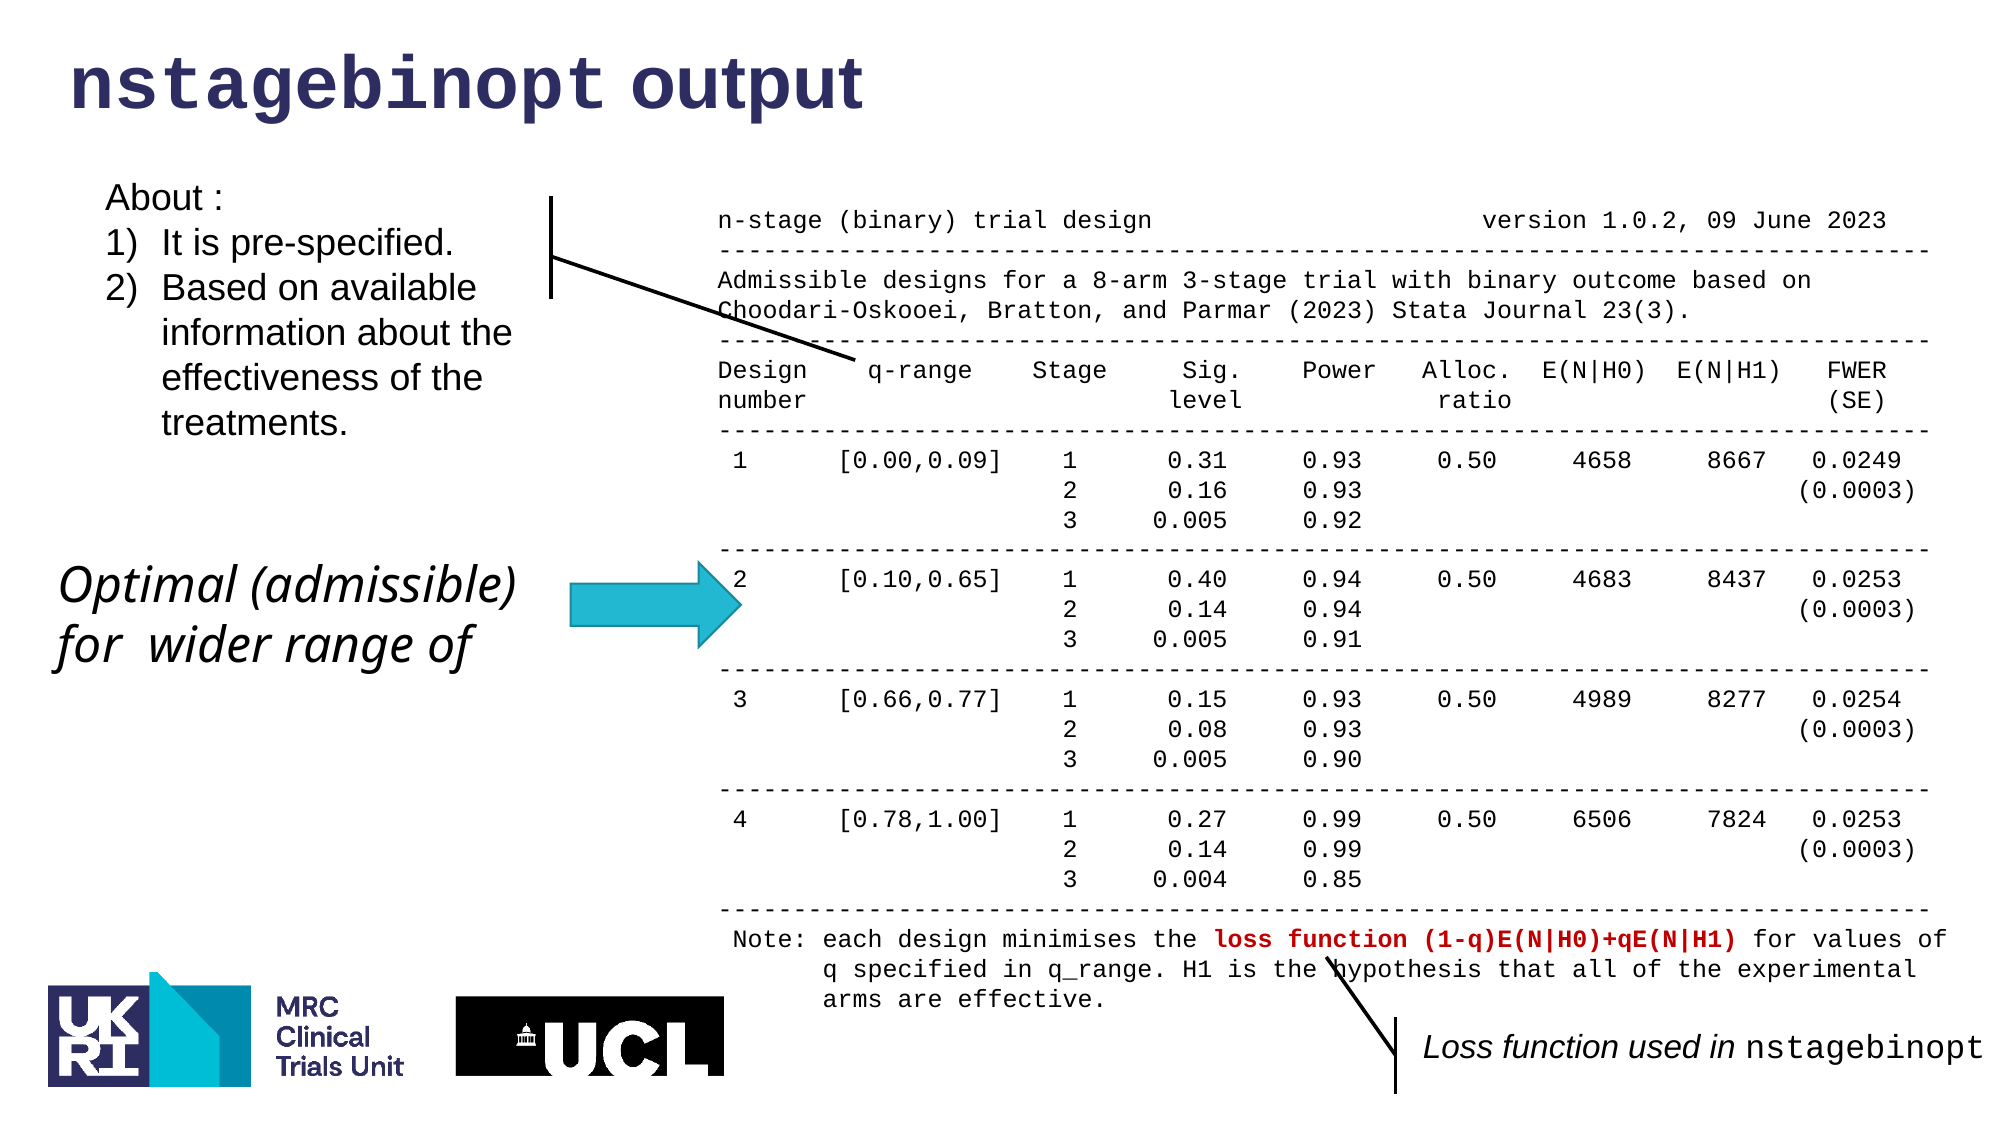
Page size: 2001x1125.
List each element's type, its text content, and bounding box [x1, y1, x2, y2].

text_box n-stage (binary) trial design version 1.0.2, 09 June 2023 --------------------------------------------------------------------------------- Admissible designs for a 8-arm 3-stage trial with binary outcome based on Choodari-Oskooei, Bratton, and Parmar (2023) Stata Journal 23(3). --------------------------------------------------------------------------------- Design q-range Stage Sig. Power Alloc. E(N|H0) E(N|H1) FWER number level ratio (SE) --------------------------------------------------------------------------------- 1 [0.00,0.09] 1 0.31 0.93 0.50 4658 8667 0.0249 2 0.16 0.93 (0.0003) 3 0.005 0.92 --------------------------------------------------------------------------------- 2 [0.10,0.65] 1 0.40 0.94 0.50 4683 8437 0.0253 2 0.14 0.94 (0.0003) 3 0.005 0.91 --------------------------------------------------------------------------------- 3 [0.66,0.77] 1 0.15 0.93 0.50 4989 8277 0.0254 2 0.08 0.93 (0.0003) 3 0.005 0.90 --------------------------------------------------------------------------------- 4 [0.78,1.00] 1 0.27 0.99 0.50 6506 7824 0.0253 2 0.14 0.99 (0.0003) 3 0.004 0.85 --------------------------------------------------------------------------------- Note: each design minimises the loss function (1-q)E(N|H0)+qE(N|H1) for values of q specified in q_range. H1 is the hypothesis that all of the experimental arms are effective. [702, 196, 1991, 1020]
picture [48, 972, 724, 1087]
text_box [90, 165, 651, 454]
title nstagebinopt output [54, 30, 1969, 138]
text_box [43, 544, 741, 681]
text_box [1404, 1017, 2000, 1095]
